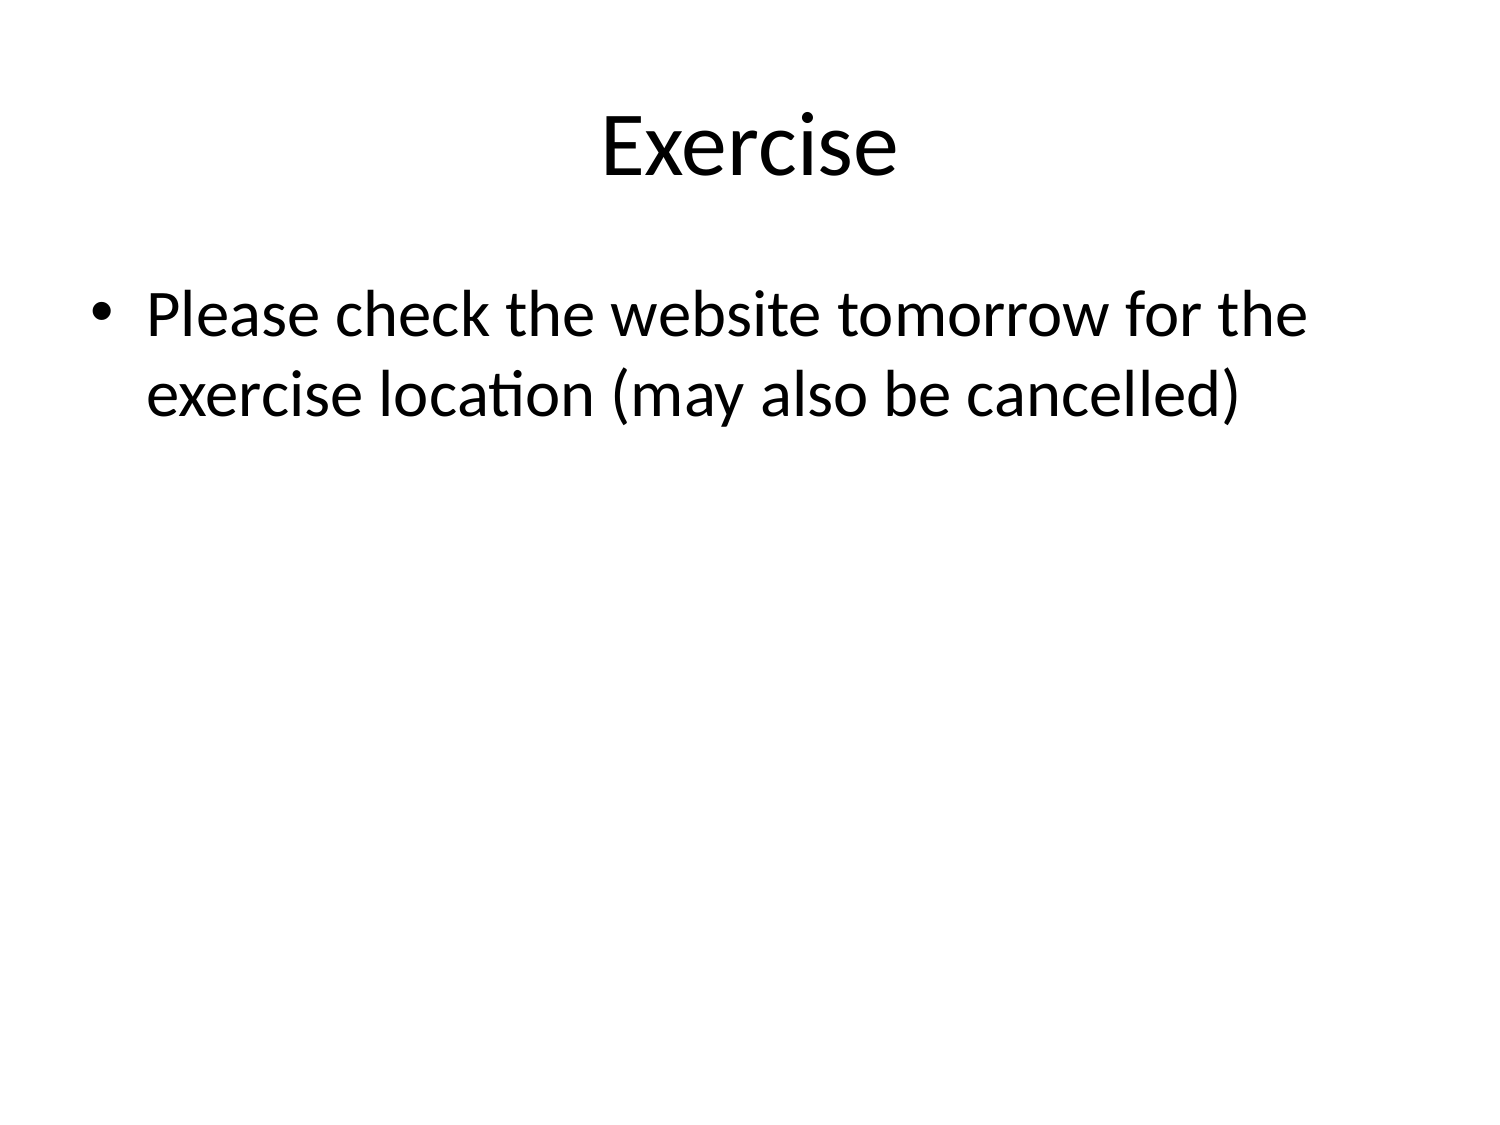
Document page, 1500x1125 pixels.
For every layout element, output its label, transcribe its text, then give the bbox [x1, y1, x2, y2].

title Exercise [75, 45, 1425, 233]
list Please check the website tomorrow for the exercise location (may also be cancelled) [75, 262, 1425, 1005]
